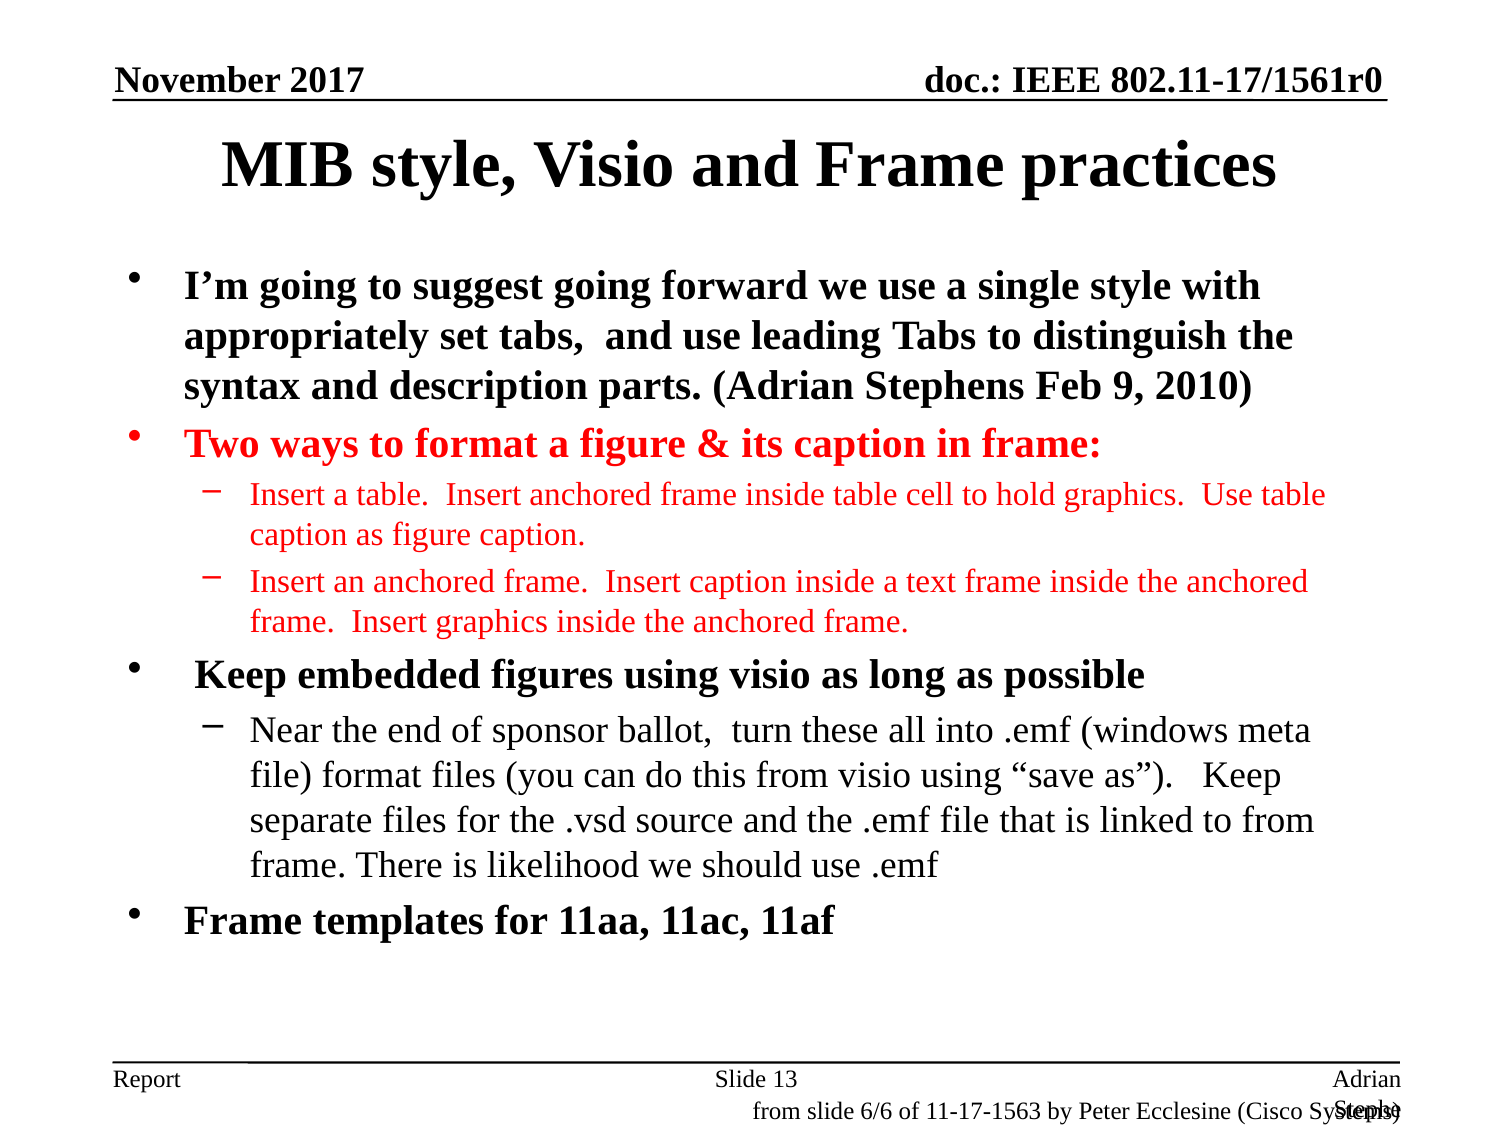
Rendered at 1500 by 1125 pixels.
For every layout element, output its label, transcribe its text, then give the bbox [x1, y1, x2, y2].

text_box from slide 6/6 of 11-17-1563 by Peter Ecclesine (Cisco Systems) [343, 1087, 1417, 1125]
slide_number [114, 54, 374, 101]
list I’m going to suggest going forward we use a single style with appropriately set tabs, and use leading Tabs to distinguish the syntax and description parts. (Adrian Stephens Feb 9, 2010) Two ways to format a figure & its caption in frame: Insert a table. Insert anchored frame inside table cell to hold graphics. Use table caption as figure caption. Insert an anchored frame. Insert caption inside a text frame inside the anchored frame. Insert graphics inside the anchored frame. Keep embedded figures using visio as long as possible Near the end of sponsor ballot, turn these all into .emf (windows meta file) format files (you can do this from visio using “save as”). Keep separate files for the .vsd source and the .emf file that is linked to from frame. There is likelihood we should use .emf Frame templates for 11aa, 11ac, 11af [112, 249, 1388, 1063]
title MIB style, Visio and Frame practices [112, 112, 1388, 249]
footer Adrian Stephens, Intel Corporation [1324, 1061, 1402, 1087]
slide_number Slide 13 [711, 1061, 801, 1093]
